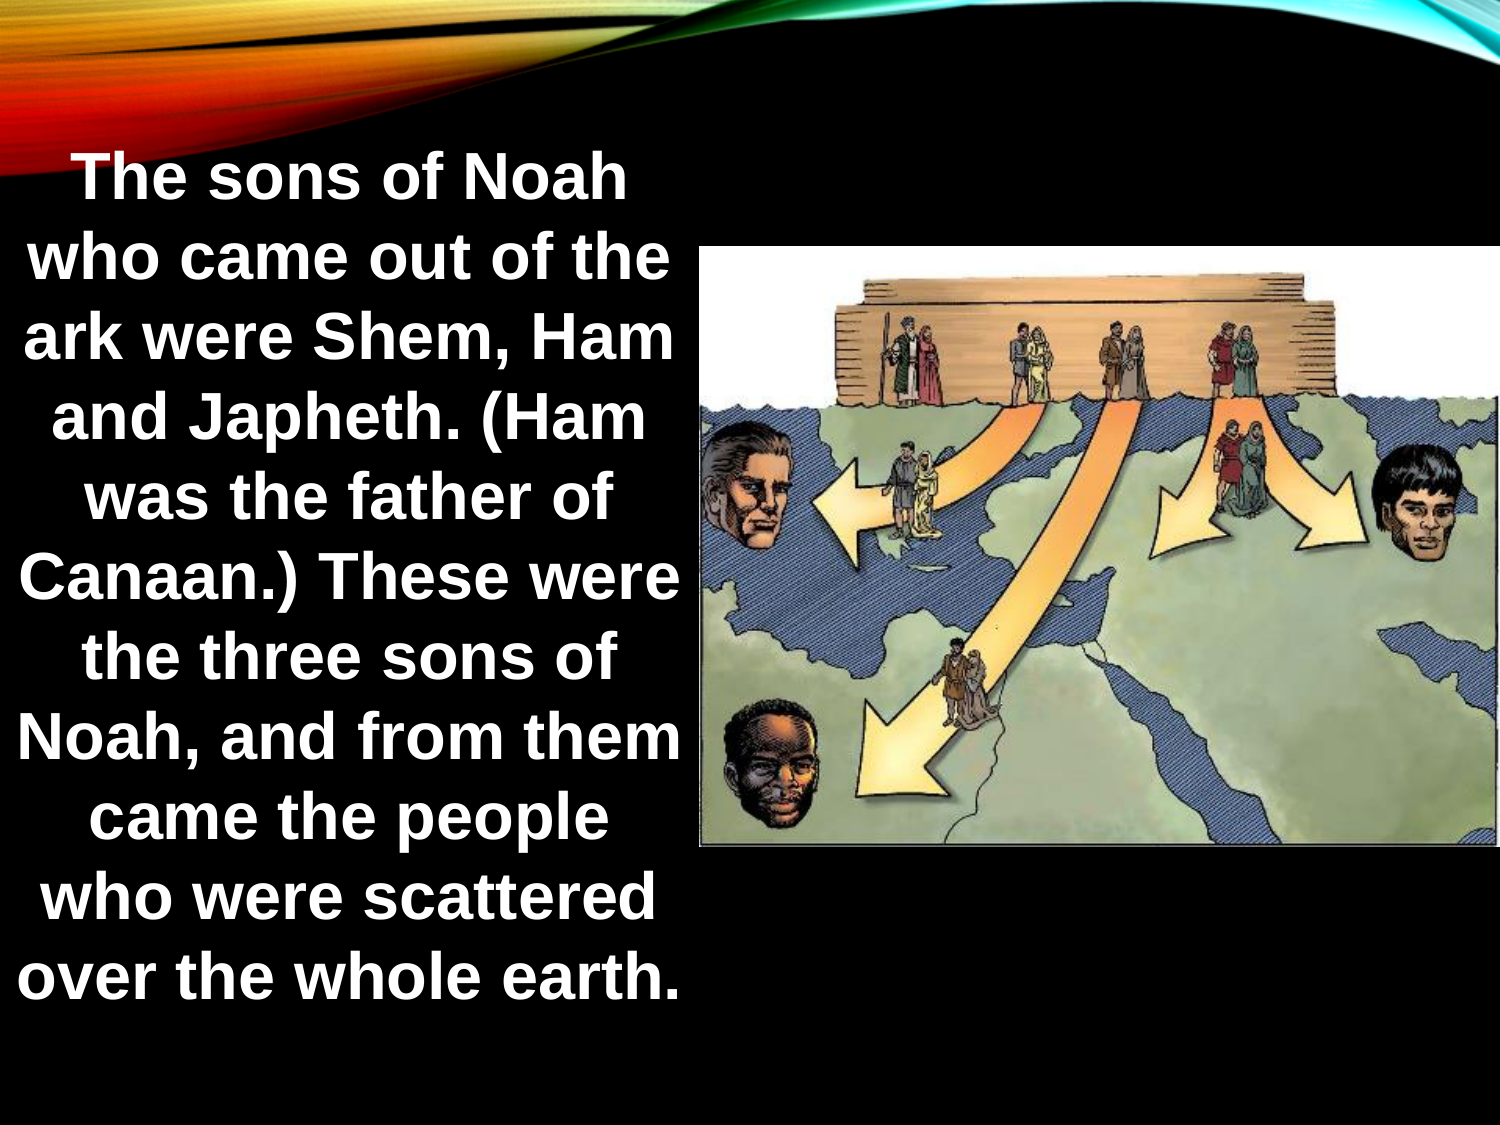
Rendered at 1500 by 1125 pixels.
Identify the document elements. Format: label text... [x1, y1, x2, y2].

picture [699, 245, 1500, 847]
title The sons of Noah who came out of the ark were Shem, Ham and Japheth. (Ham was the father of Canaan.) These were the three sons of Noah, and from them came the people who were scattered over the whole earth. [0, 125, 700, 338]
picture [0, 0, 1500, 178]
